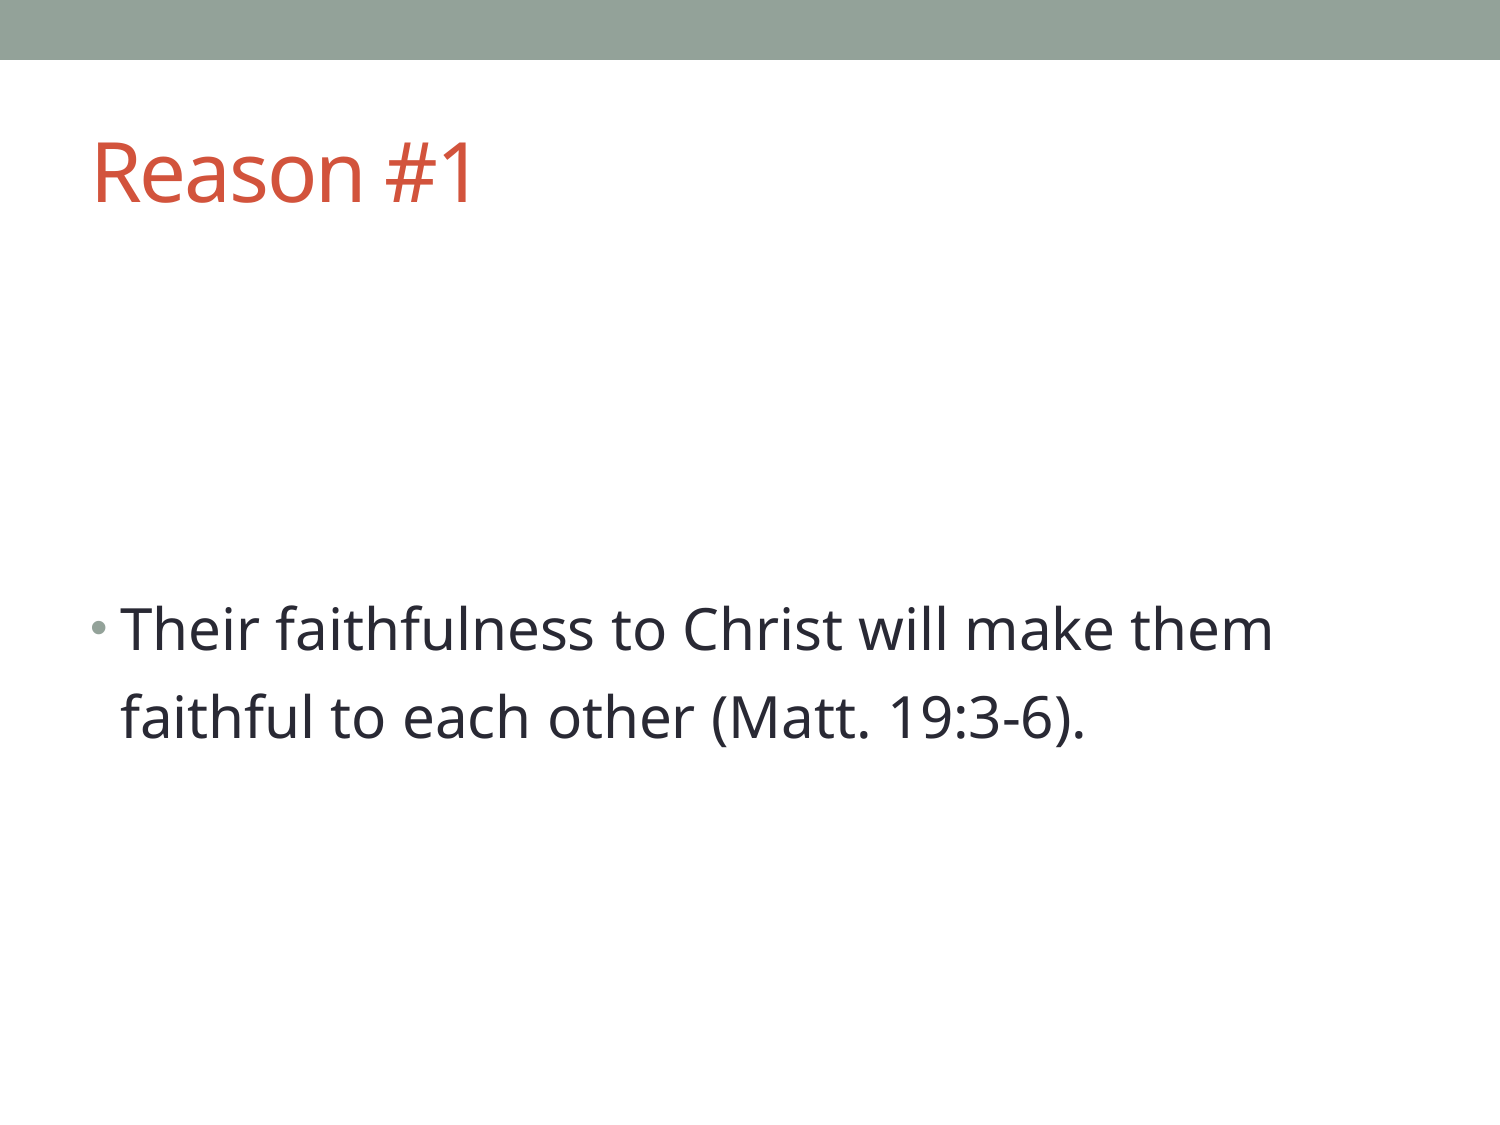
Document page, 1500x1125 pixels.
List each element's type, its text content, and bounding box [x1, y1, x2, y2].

title Reason #1 [75, 87, 1425, 250]
list Their faithfulness to Christ will make them faithful to each other (Matt. 19:3-6). [75, 262, 1425, 1063]
